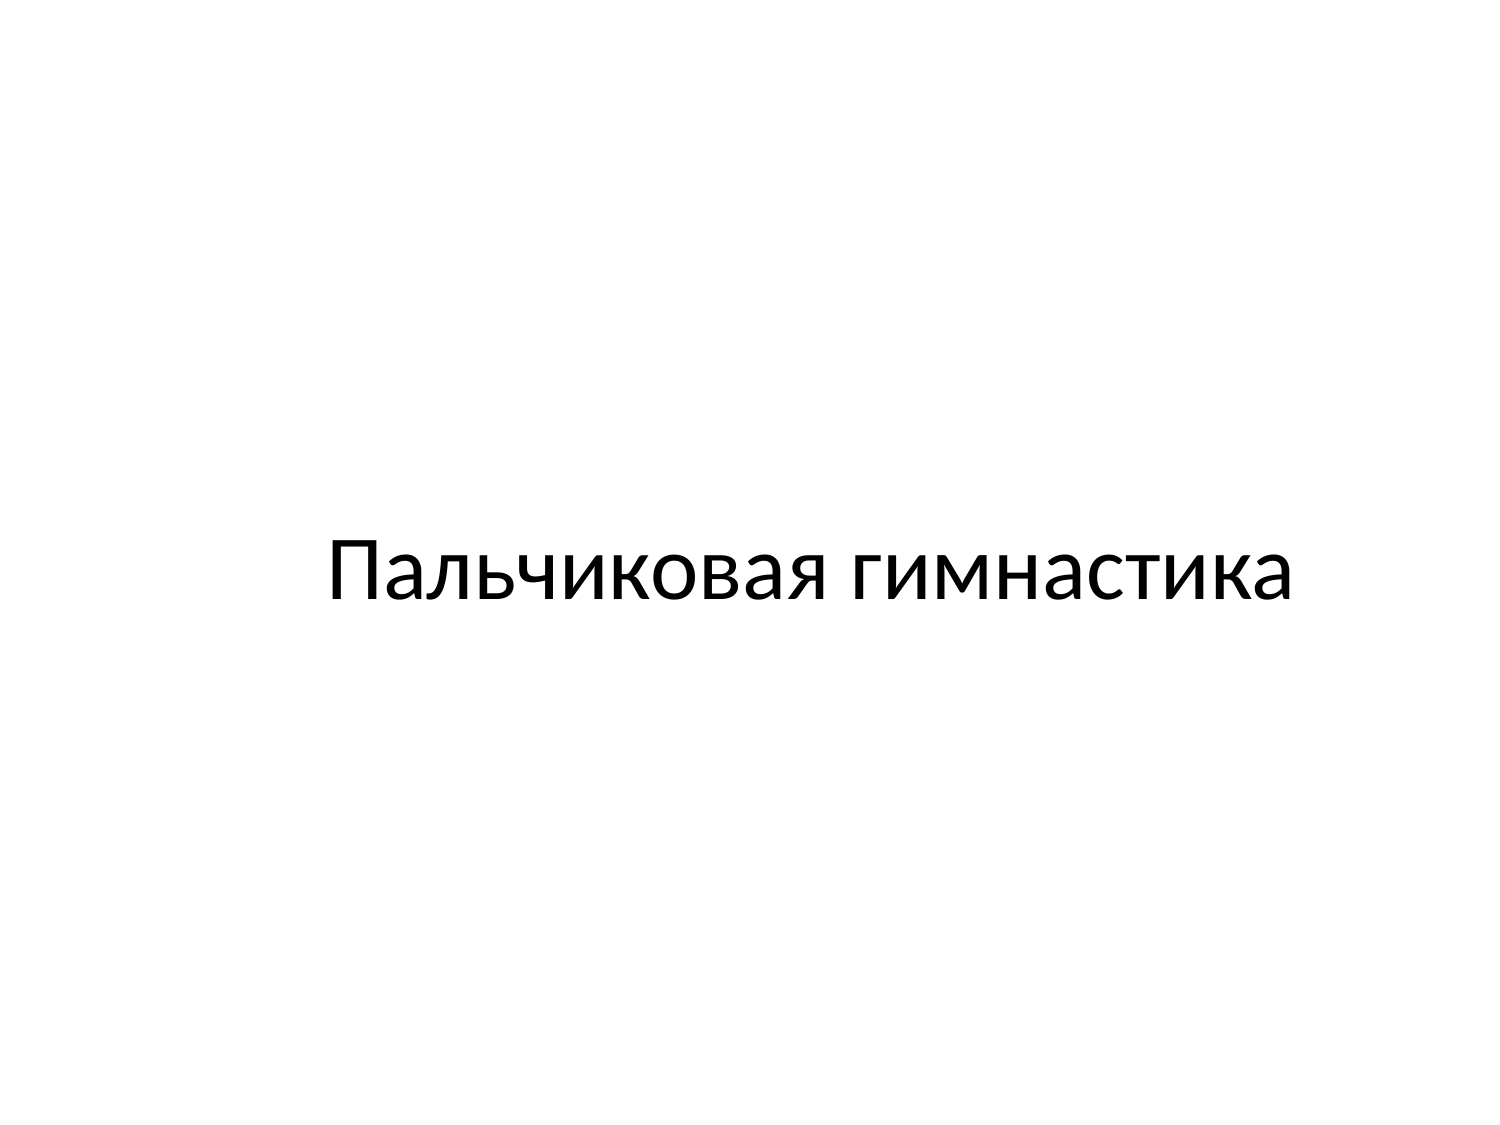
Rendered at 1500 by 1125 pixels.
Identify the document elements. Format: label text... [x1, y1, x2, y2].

text_box Пальчиковая гимнастика [0, 0, 1500, 1125]
